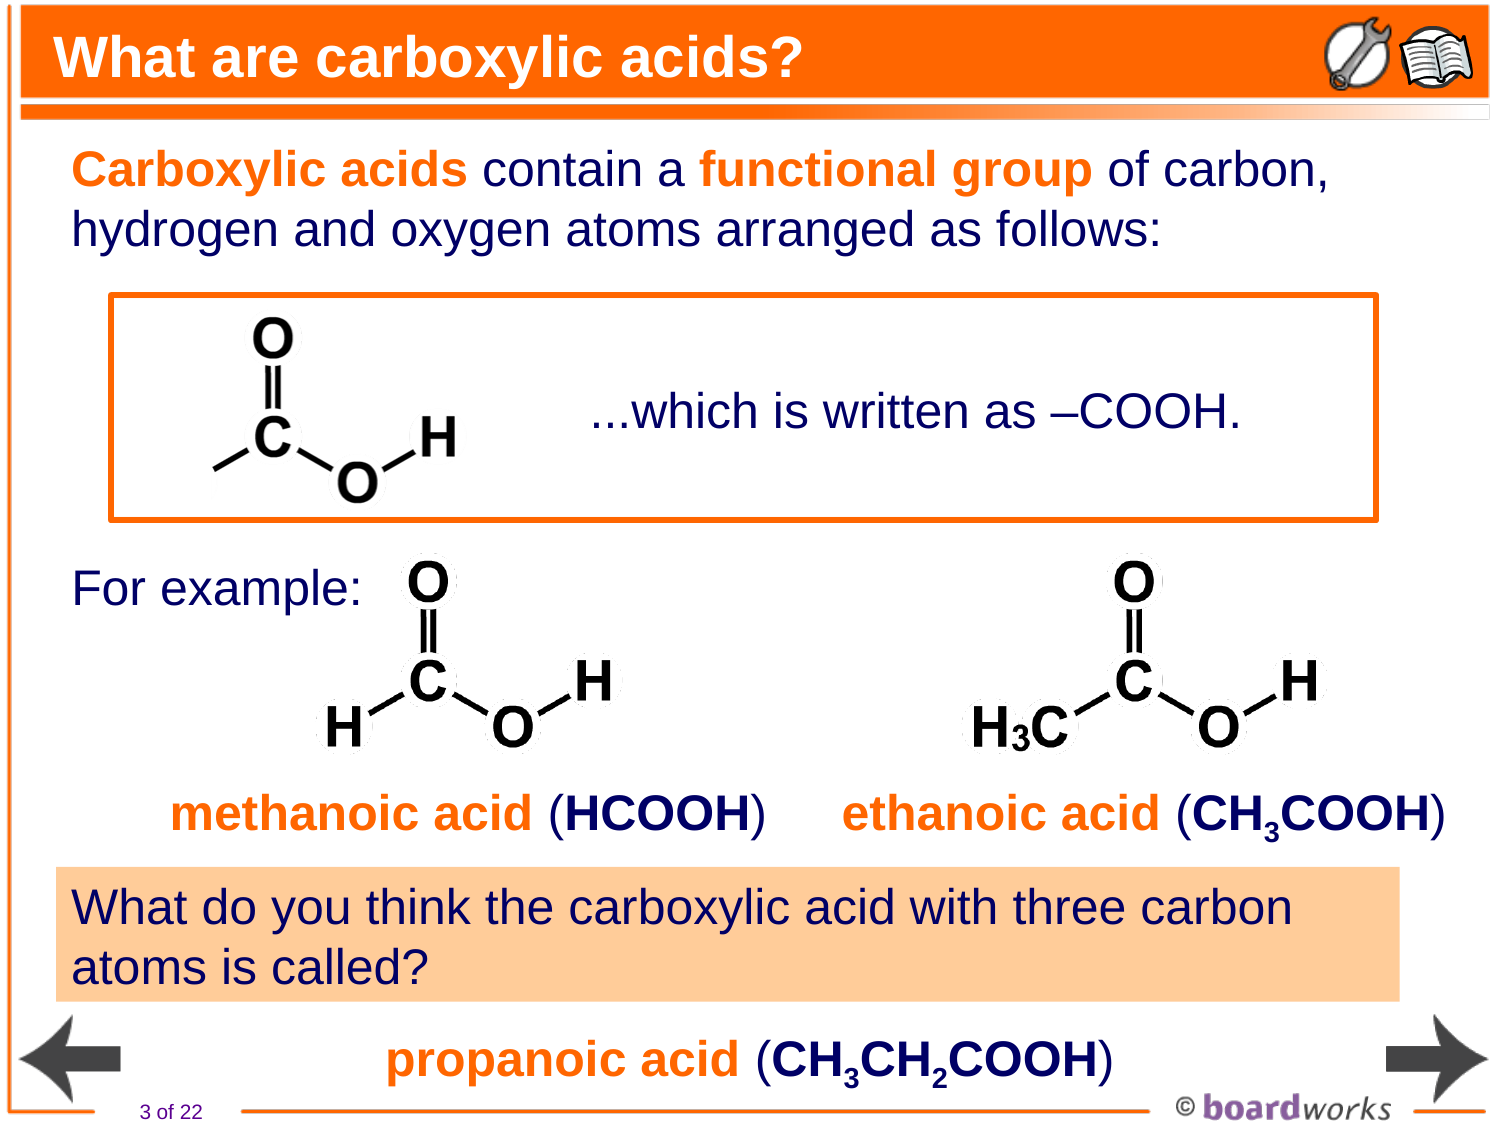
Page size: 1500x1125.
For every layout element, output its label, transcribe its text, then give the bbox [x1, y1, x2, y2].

text_box propanoic acid (CH3CH2COOH) [318, 1018, 1182, 1102]
text_box For example: [56, 547, 313, 623]
picture [0, 0, 1500, 1125]
text_box methanoic acid (HCOOH) [144, 772, 792, 848]
title What are carboxylic acids? [38, 8, 1308, 100]
text_box Carboxylic acids contain a functional group of carbon, hydrogen and oxygen atoms arranged as follows: [56, 128, 1398, 264]
text_box What do you think the carboxylic acid with three carbon atoms is called? [56, 866, 1400, 1002]
text_box ethanoic acid (CH3COOH) [809, 772, 1480, 856]
